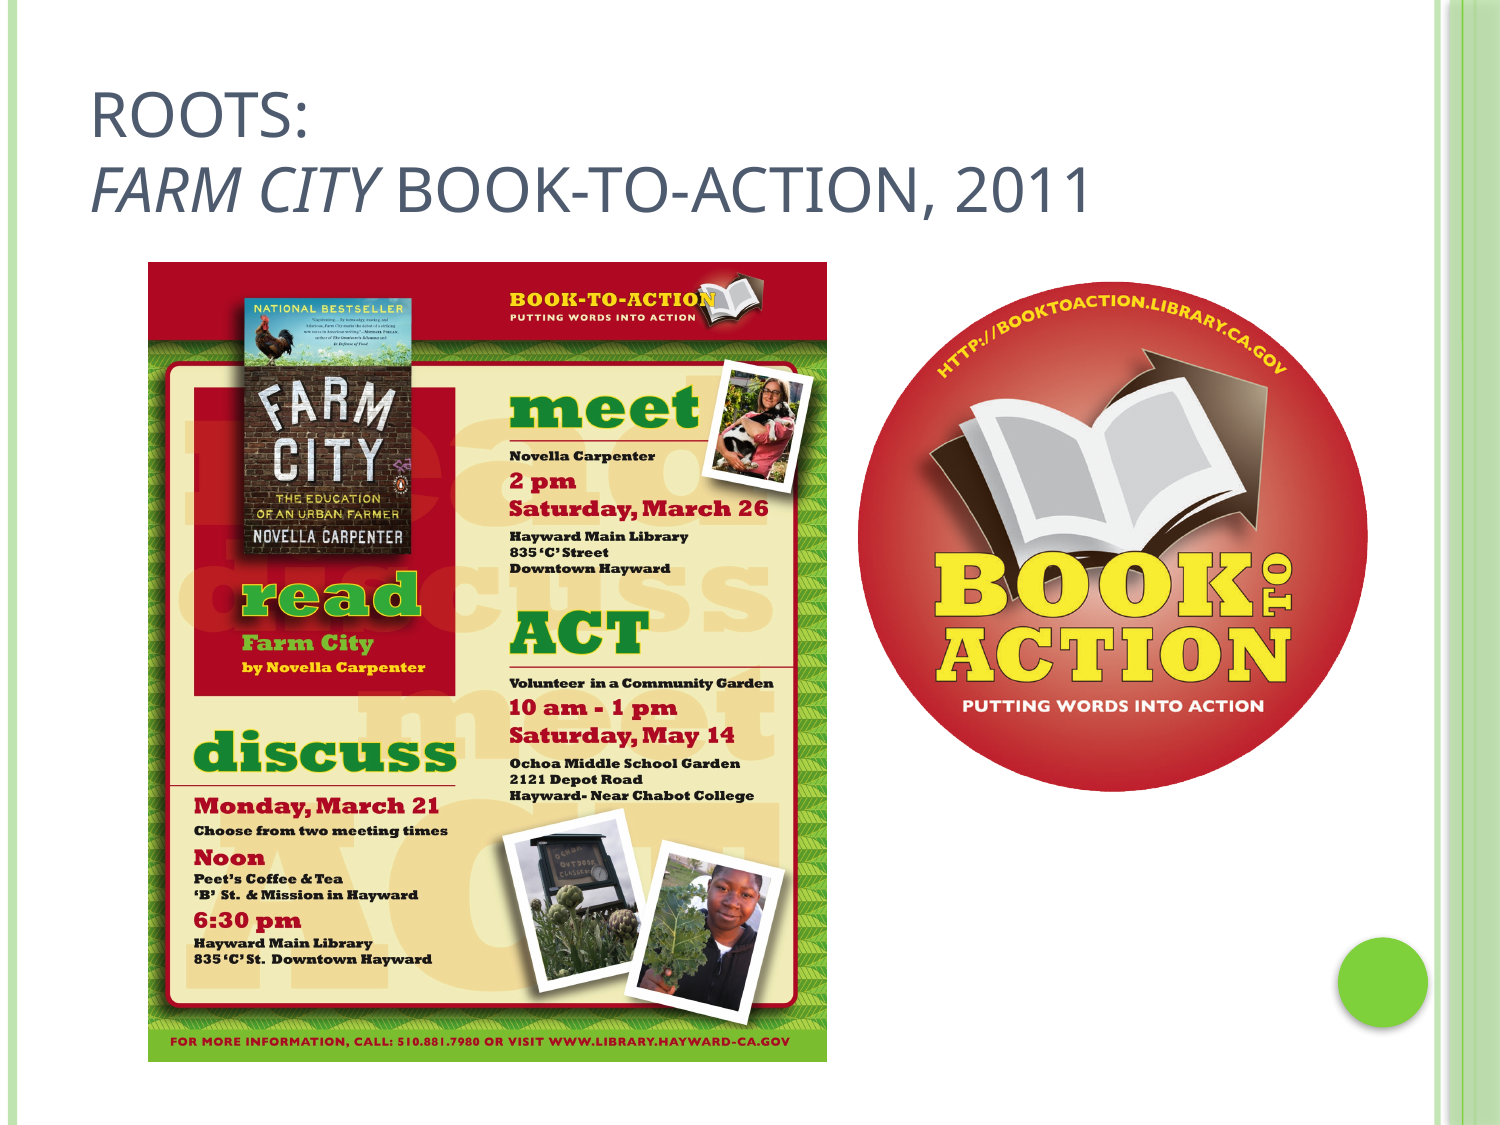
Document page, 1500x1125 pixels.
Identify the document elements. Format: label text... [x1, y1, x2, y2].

title Roots: Farm City Book-to-Action, 2011 [75, 45, 1300, 233]
picture [849, 274, 1376, 801]
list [0, 261, 1101, 1063]
